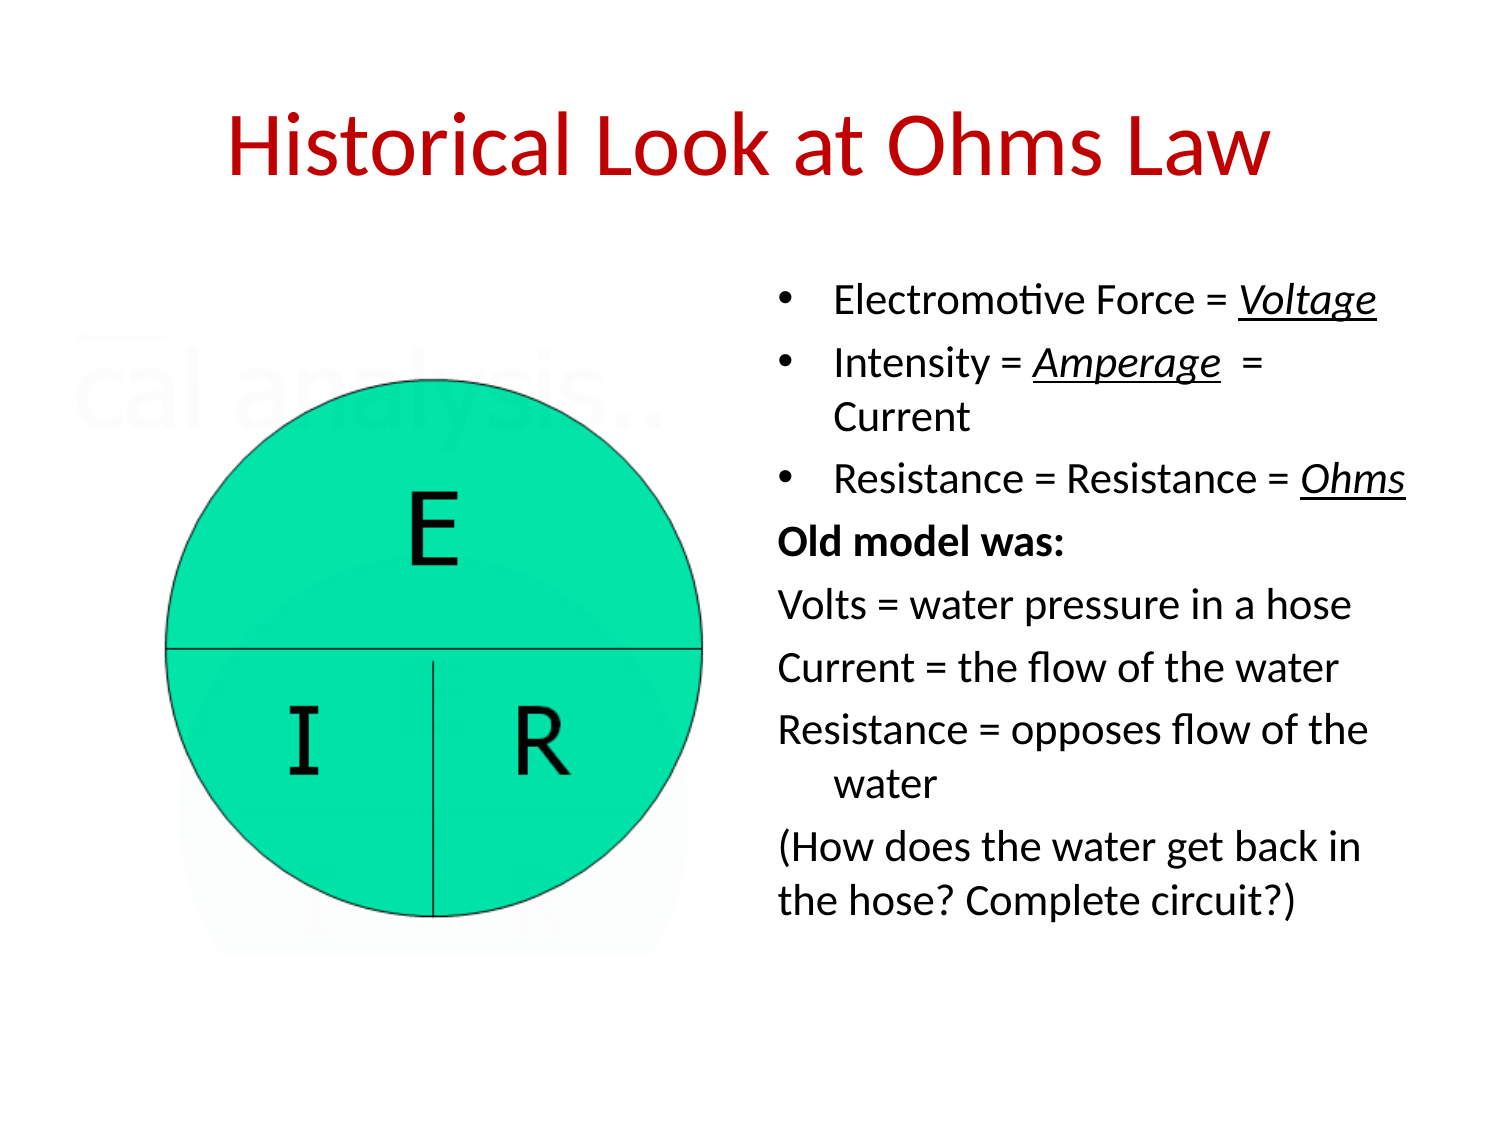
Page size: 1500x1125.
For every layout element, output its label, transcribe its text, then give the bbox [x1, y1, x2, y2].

list Electromotive Force = Voltage Intensity = Amperage = Current Resistance = Resistance = Ohms Old model was: Volts = water pressure in a hose Current = the flow of the water Resistance = opposes flow of the water (How does the water get back in the hose? Complete circuit?) [762, 262, 1425, 1005]
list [76, 312, 737, 955]
title Historical Look at Ohms Law [75, 45, 1425, 233]
